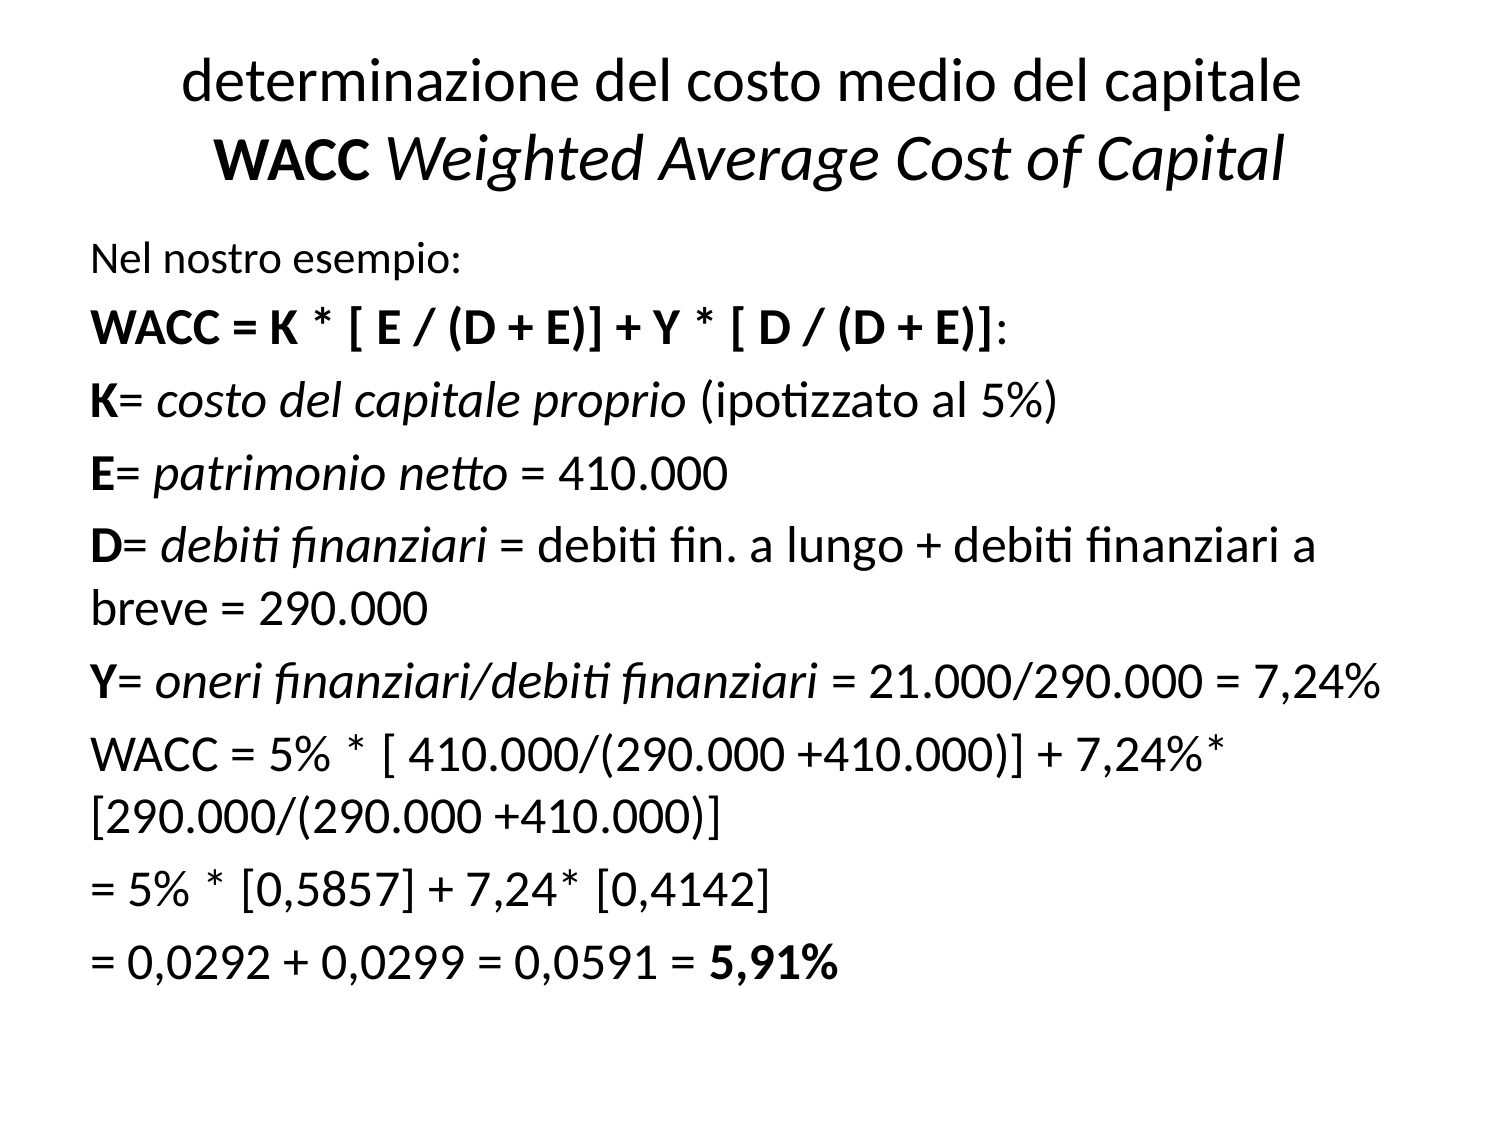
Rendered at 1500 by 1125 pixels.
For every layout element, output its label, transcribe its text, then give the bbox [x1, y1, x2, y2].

title determinazione del costo medio del capitale WACC Weighted Average Cost of Capital [75, 45, 1425, 188]
list Nel nostro esempio: WACC = K * [ E / (D + E)] + Y * [ D / (D + E)]: K= costo del capitale proprio (ipotizzato al 5%) E= patrimonio netto = 410.000 D= debiti finanziari = debiti fin. a lungo + debiti finanziari a breve = 290.000 Y= oneri finanziari/debiti finanziari = 21.000/290.000 = 7,24% WACC = 5% * [ 410.000/(290.000 +410.000)] + 7,24%* [290.000/(290.000 +410.000)] = 5% * [0,5857] + 7,24* [0,4142] = 0,0292 + 0,0299 = 0,0591 = 5,91% [75, 220, 1425, 1005]
